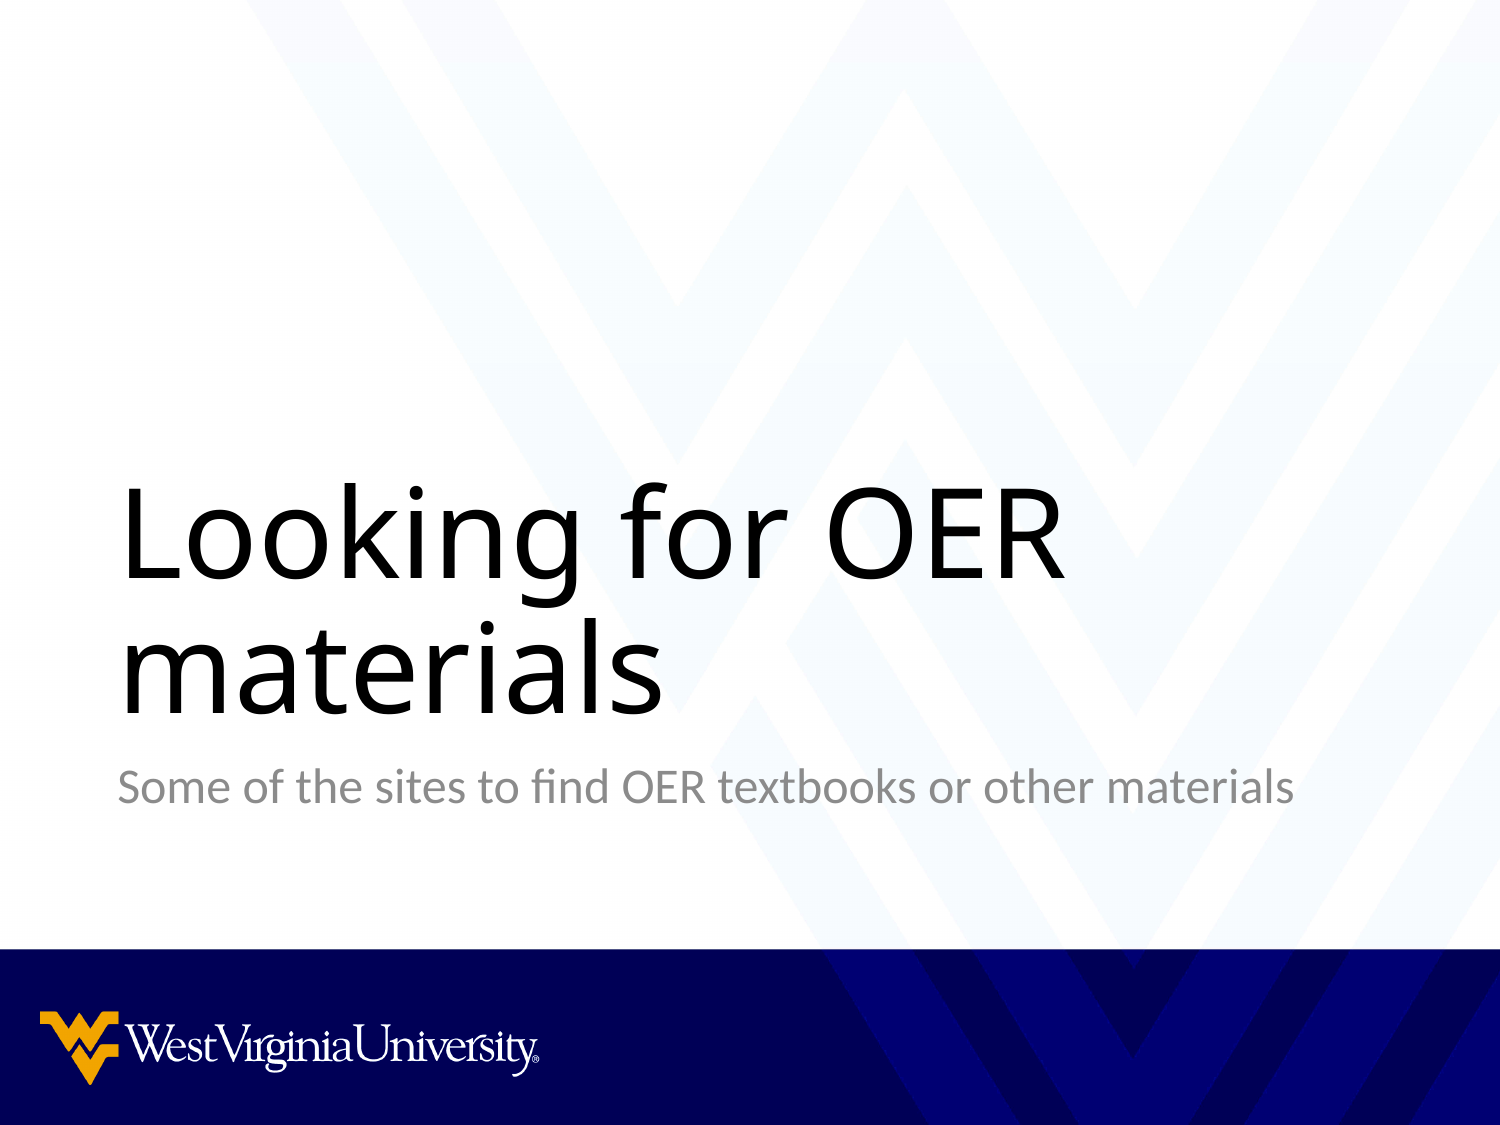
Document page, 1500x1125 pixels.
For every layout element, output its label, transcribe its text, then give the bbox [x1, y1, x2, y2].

picture [0, 0, 1500, 1125]
title Looking for OER materials [102, 280, 1397, 749]
list Some of the sites to find OER textbooks or other materials [102, 752, 1397, 999]
